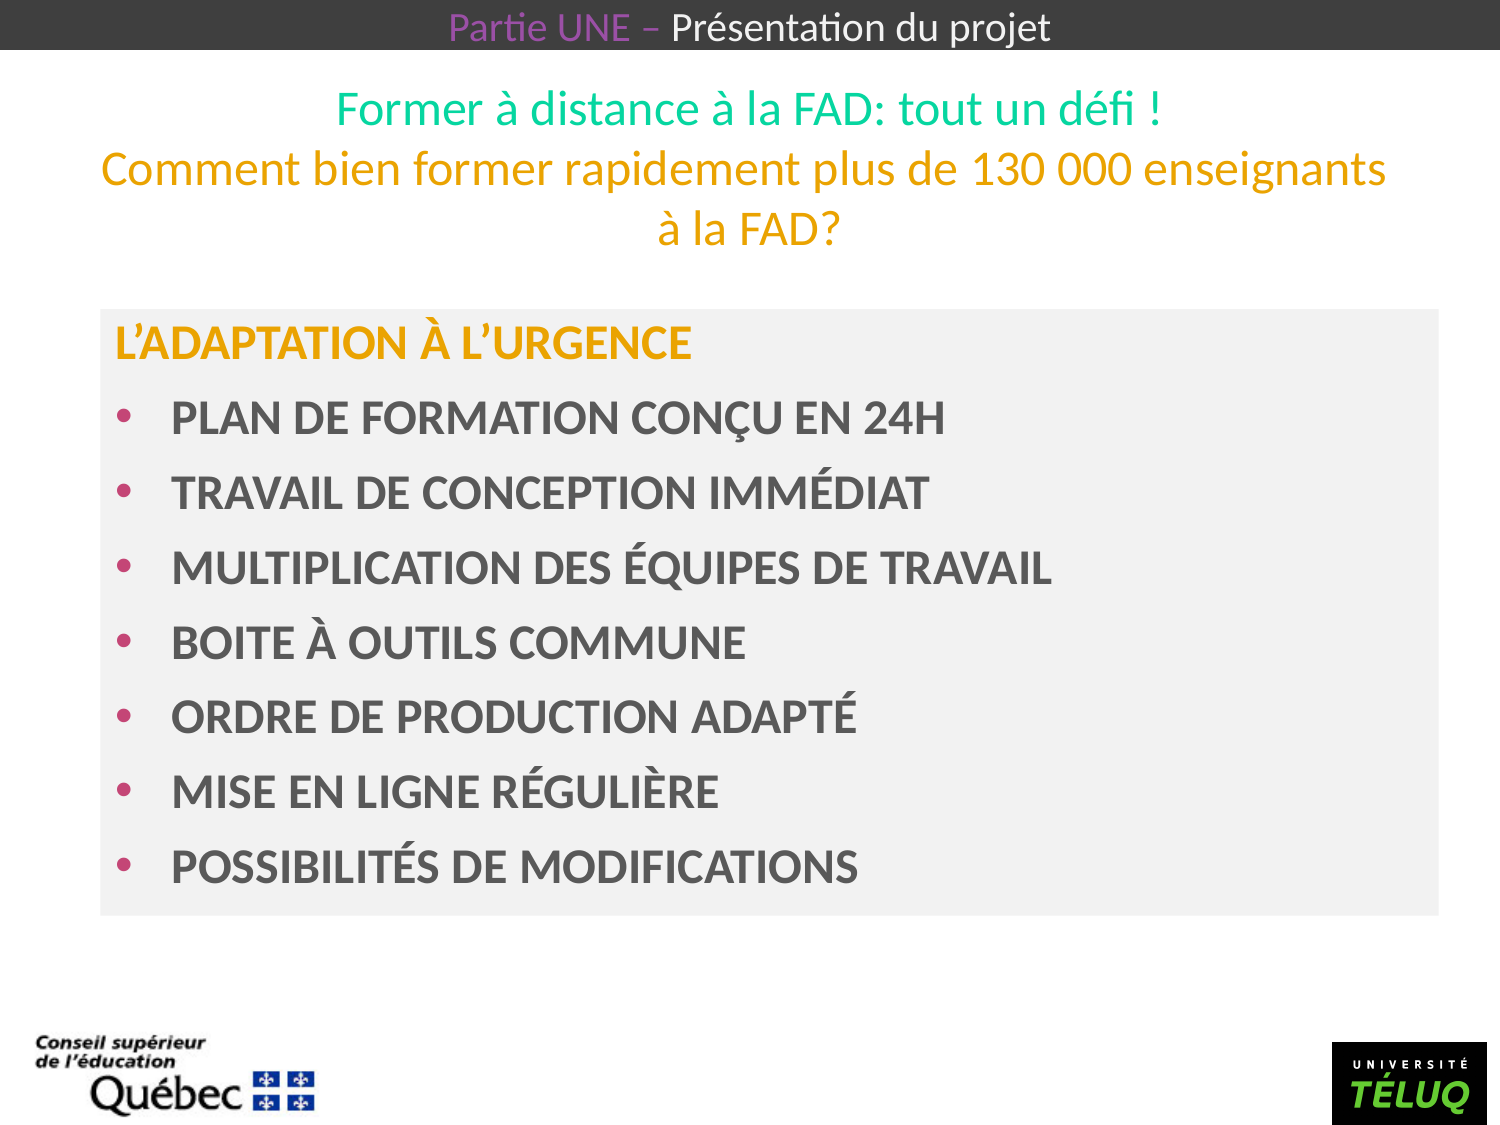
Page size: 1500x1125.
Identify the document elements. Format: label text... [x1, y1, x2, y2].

picture [1332, 1042, 1487, 1125]
list L’ADAPTATION À L’URGENCE PLAN DE FORMATION CONÇU EN 24H TRAVAIL DE CONCEPTION IMMÉDIAT MULTIPLICATION DES ÉQUIPES DE TRAVAIL BOITE À OUTILS COMMUNE ORDRE DE PRODUCTION ADAPTÉ MISE EN LIGNE RÉGULIÈRE POSSIBILITÉS DE MODIFICATIONS [100, 309, 1439, 916]
text_box Partie UNE – Présentation du projet [0, 0, 1500, 50]
picture [25, 1026, 327, 1125]
text_box Former à distance à la FAD: tout un défi ! Comment bien former rapidement plus de 130 000 enseignants à la FAD? [0, 68, 1500, 264]
